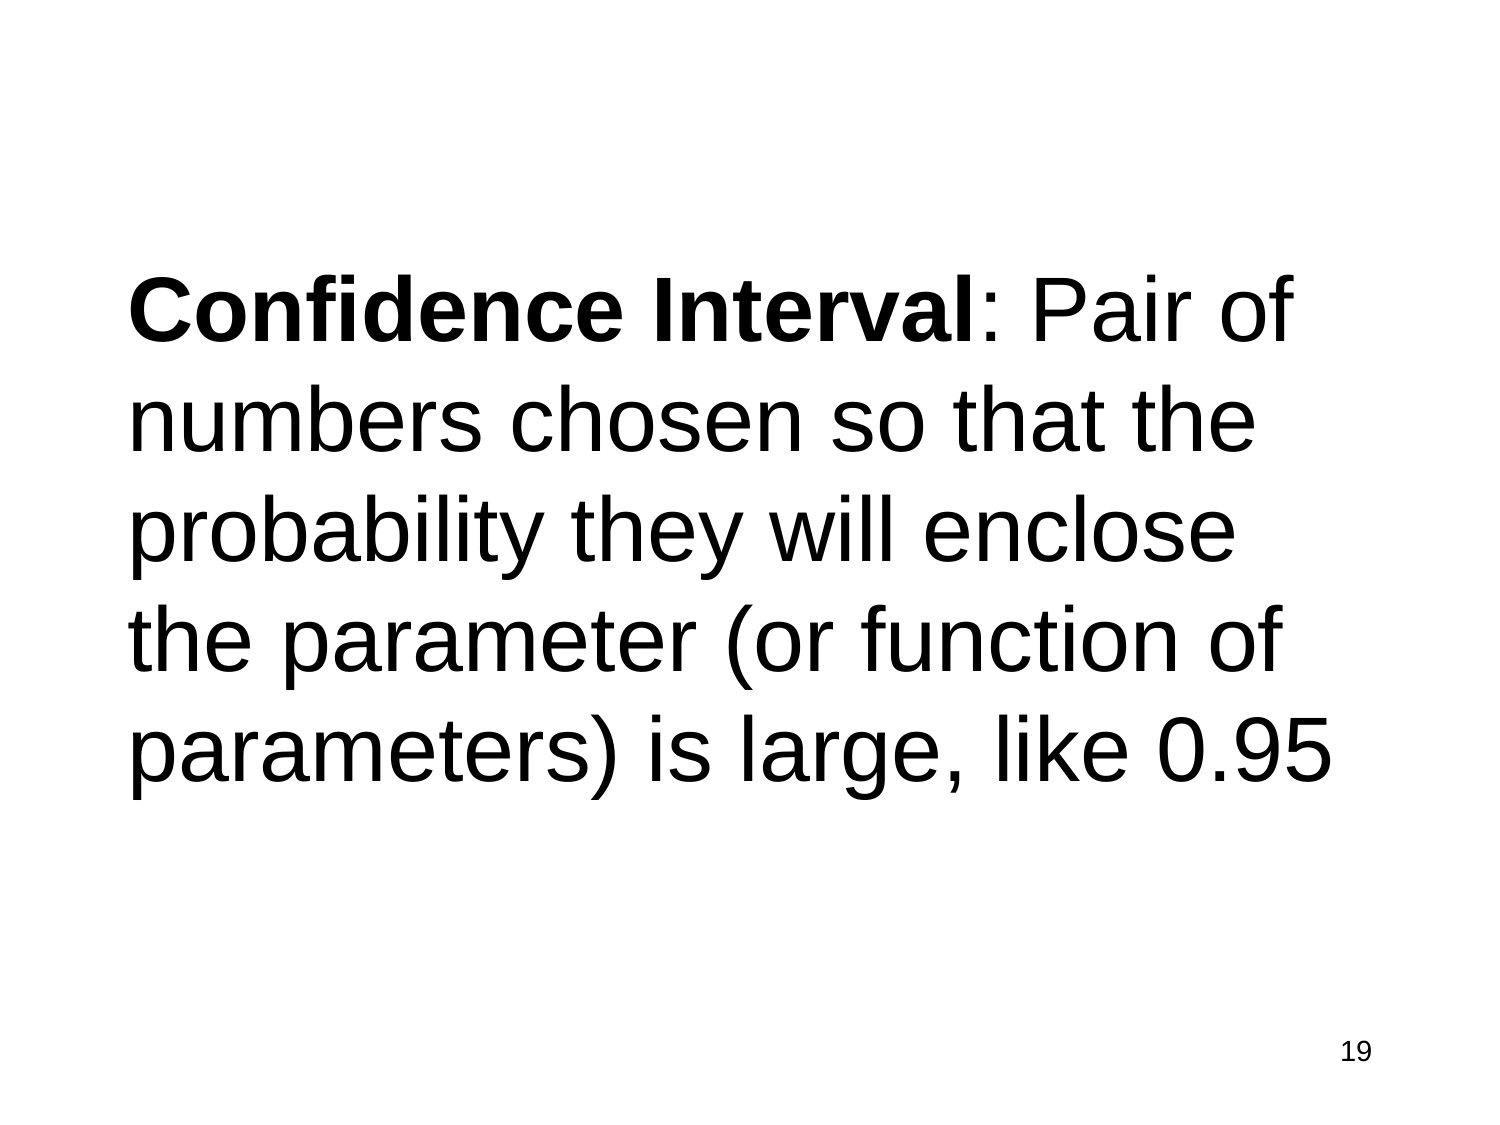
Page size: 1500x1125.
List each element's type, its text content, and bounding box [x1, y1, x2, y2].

title Confidence Interval: Pair of numbers chosen so that the probability they will enclose the parameter (or function of parameters) is large, like 0.95 [112, 99, 1400, 950]
slide_number 19 [1074, 1025, 1388, 1100]
